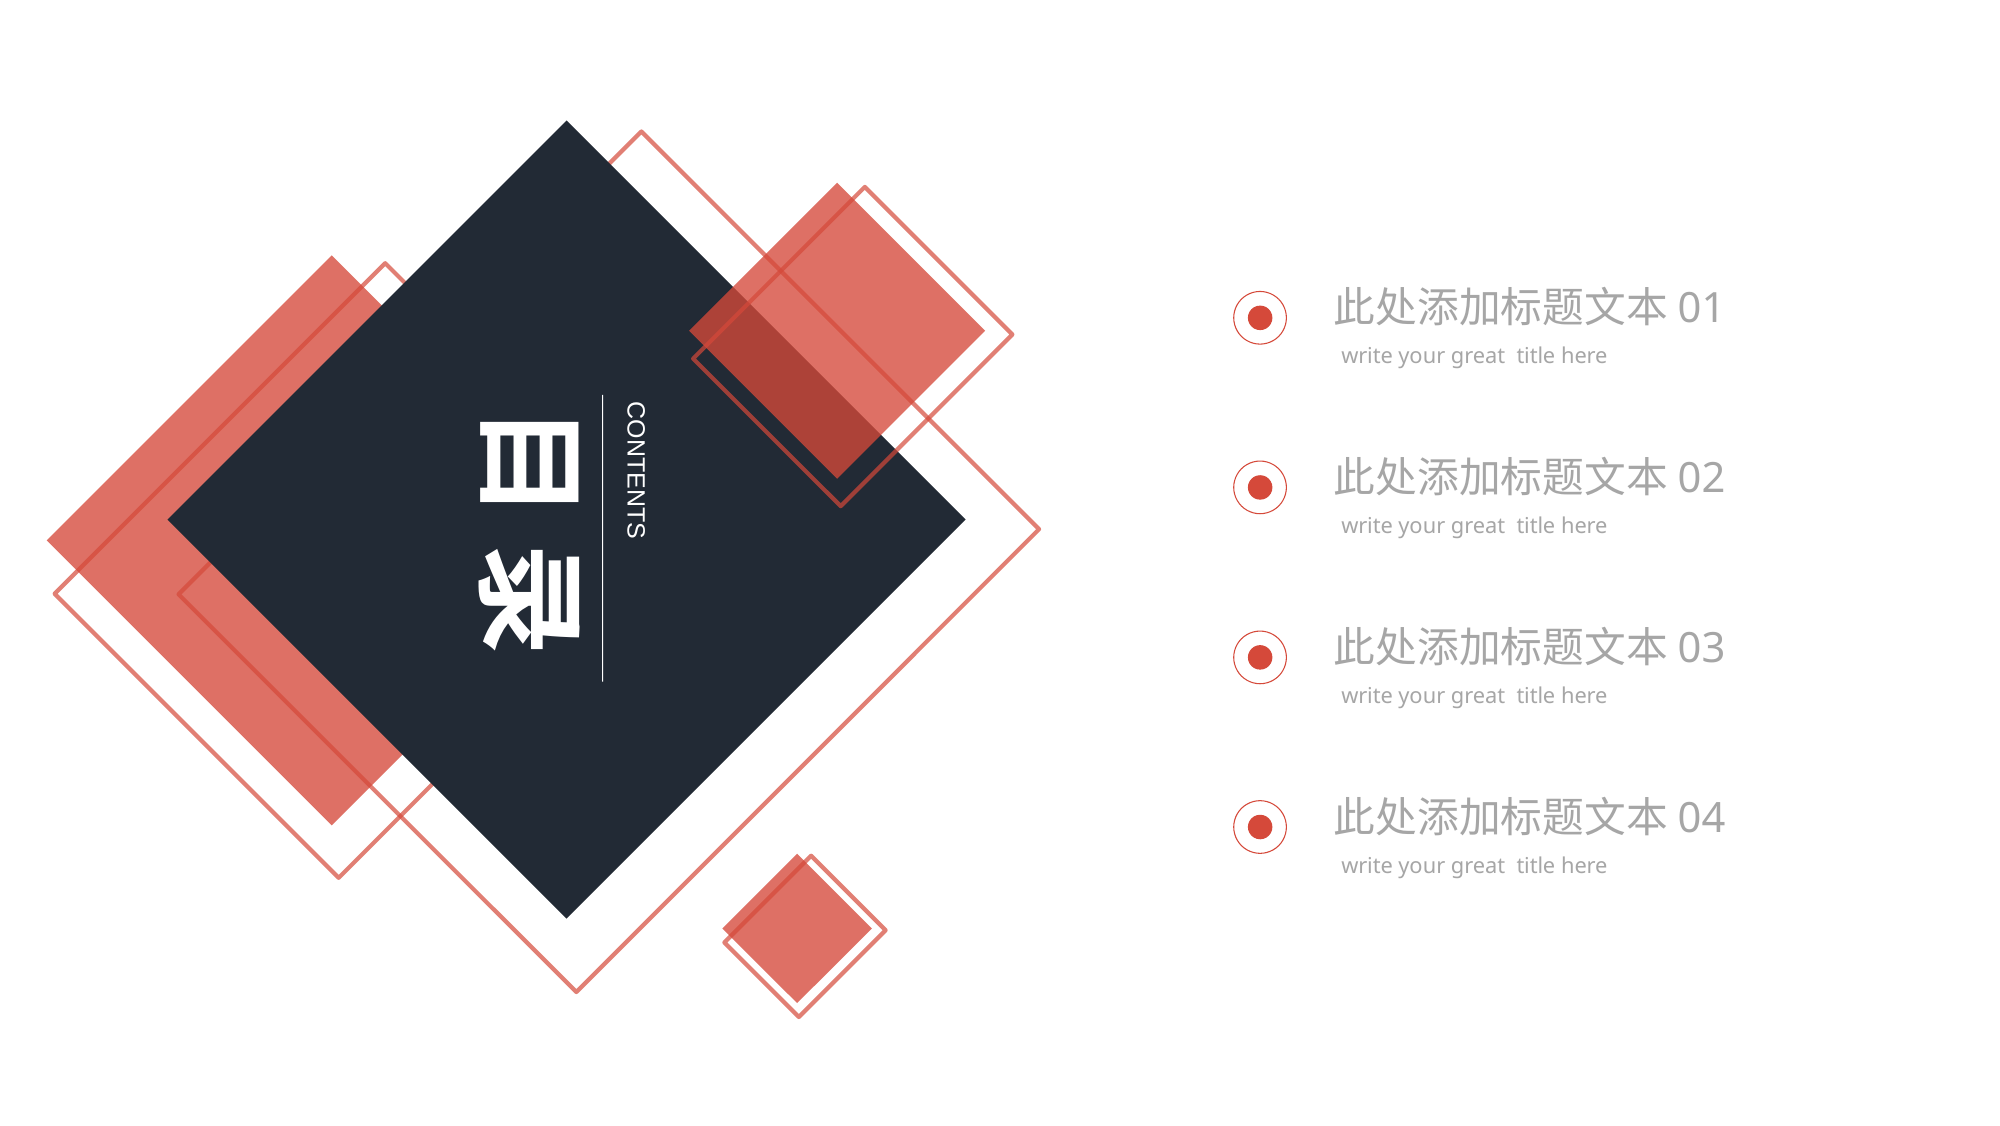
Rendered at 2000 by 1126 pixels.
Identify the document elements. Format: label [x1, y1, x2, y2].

text_box [742, 870, 860, 994]
text_box [275, 212, 900, 868]
text_box [1233, 280, 1962, 879]
text_box [728, 216, 961, 461]
text_box [123, 321, 270, 790]
